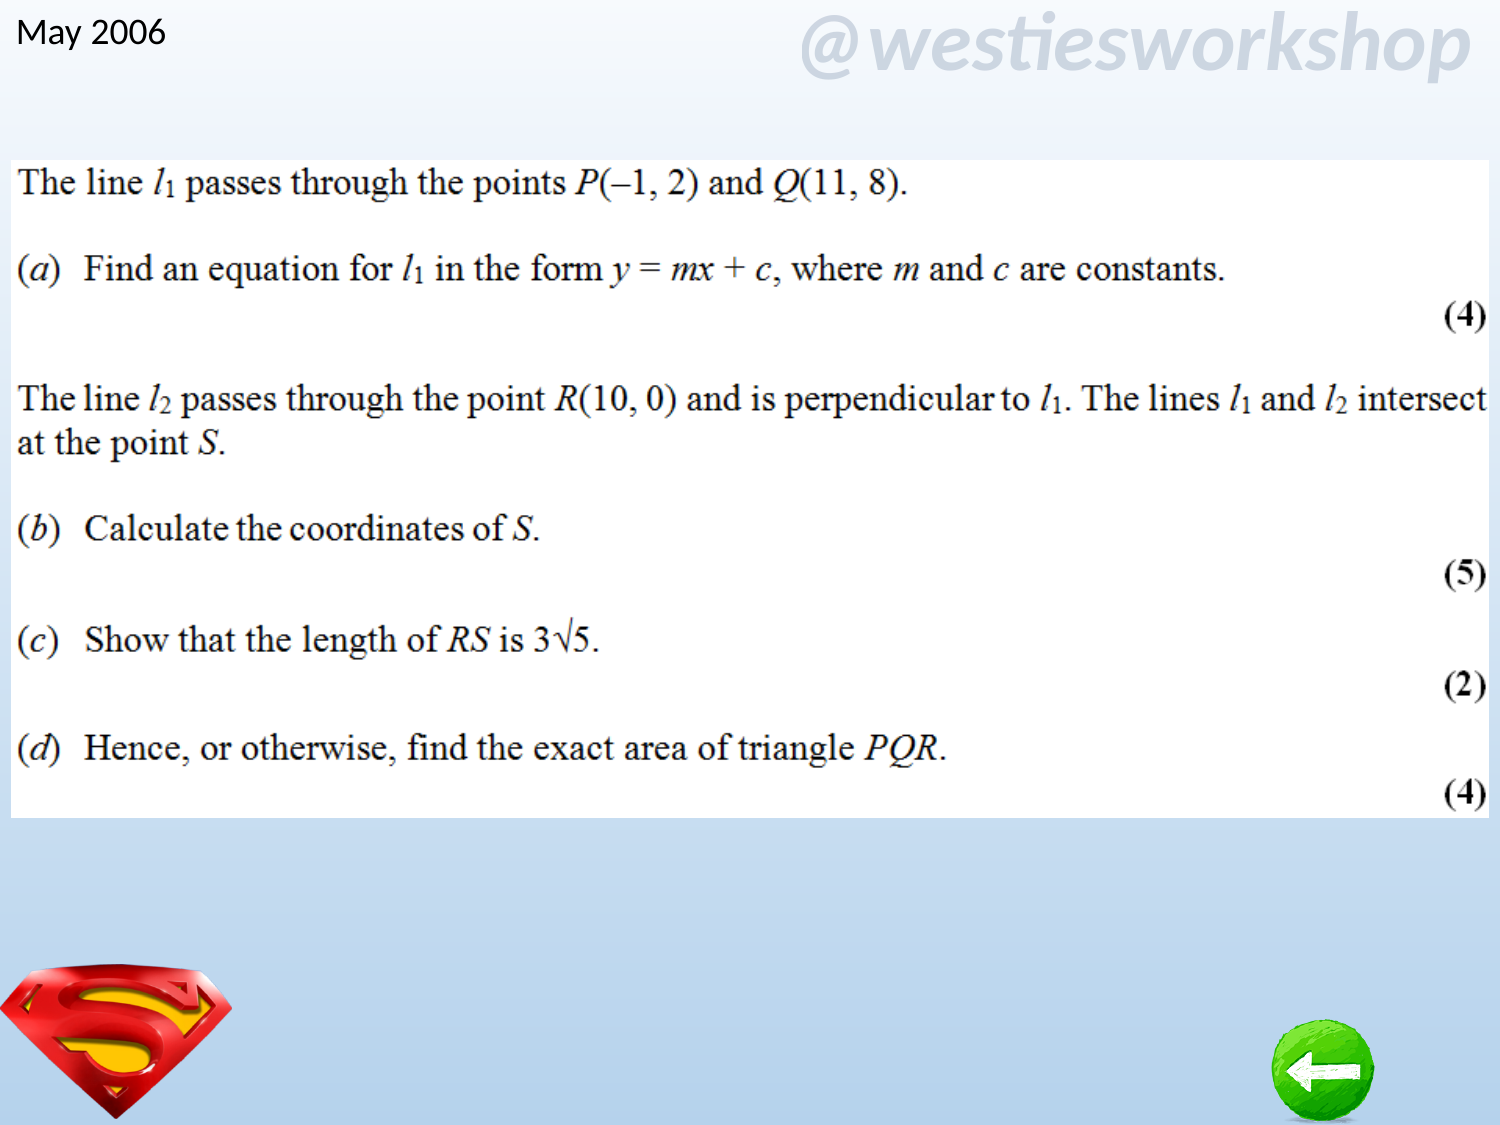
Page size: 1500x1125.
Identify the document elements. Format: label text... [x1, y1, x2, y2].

picture [1269, 1019, 1376, 1125]
picture [0, 964, 232, 1119]
text_box May 2006 [1, 0, 182, 60]
picture [11, 160, 1489, 818]
